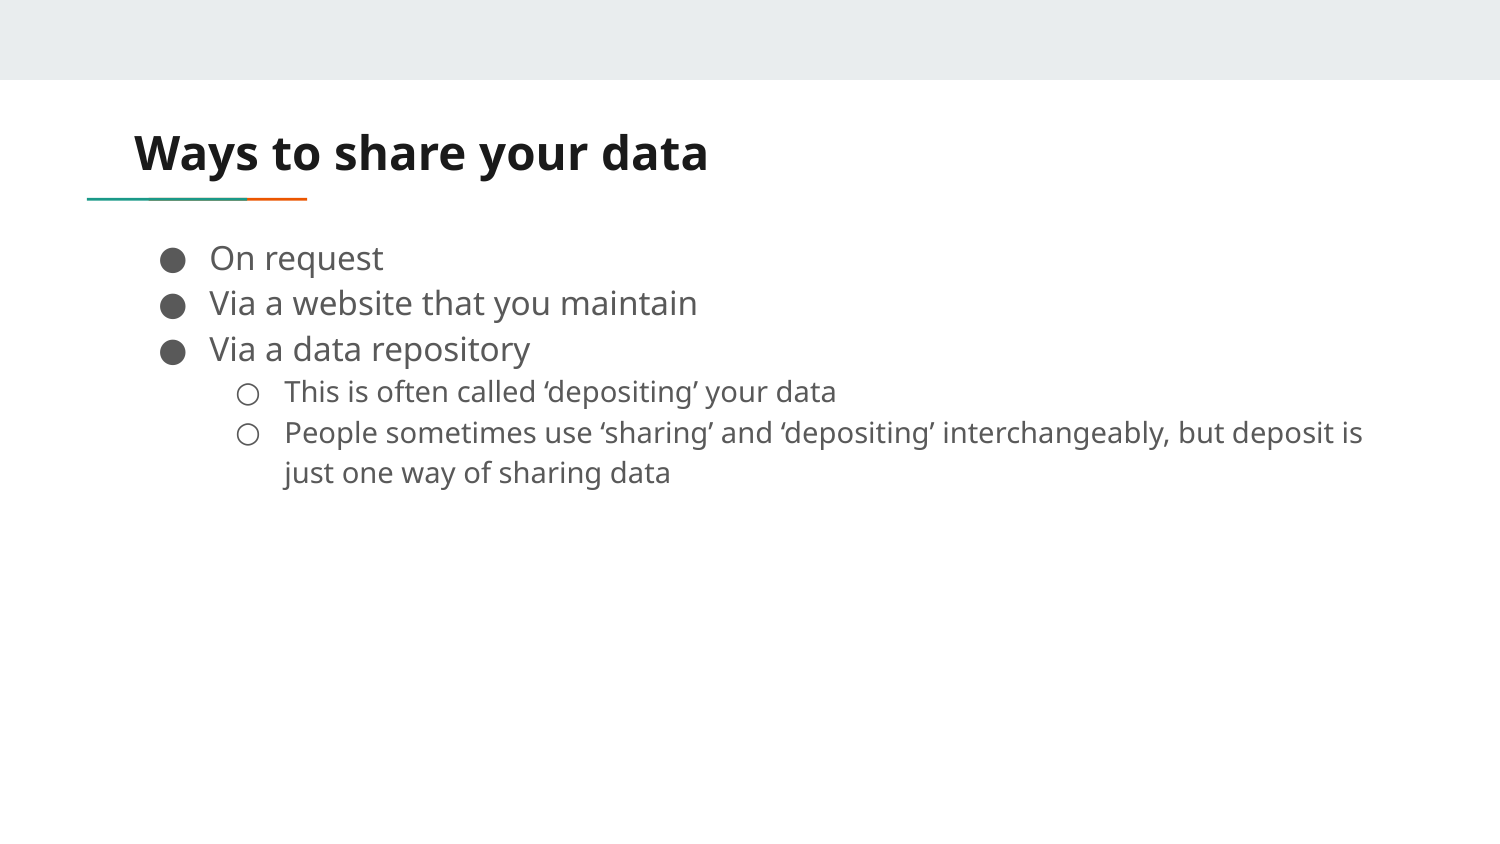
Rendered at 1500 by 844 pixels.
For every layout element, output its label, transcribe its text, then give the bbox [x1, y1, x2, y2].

list On request Via a website that you maintain Via a data repository This is often called ‘depositing’ your data People sometimes use ‘sharing’ and ‘depositing’ interchangeably, but deposit is just one way of sharing data [119, 215, 1381, 788]
title Ways to share your data [119, 107, 1381, 196]
